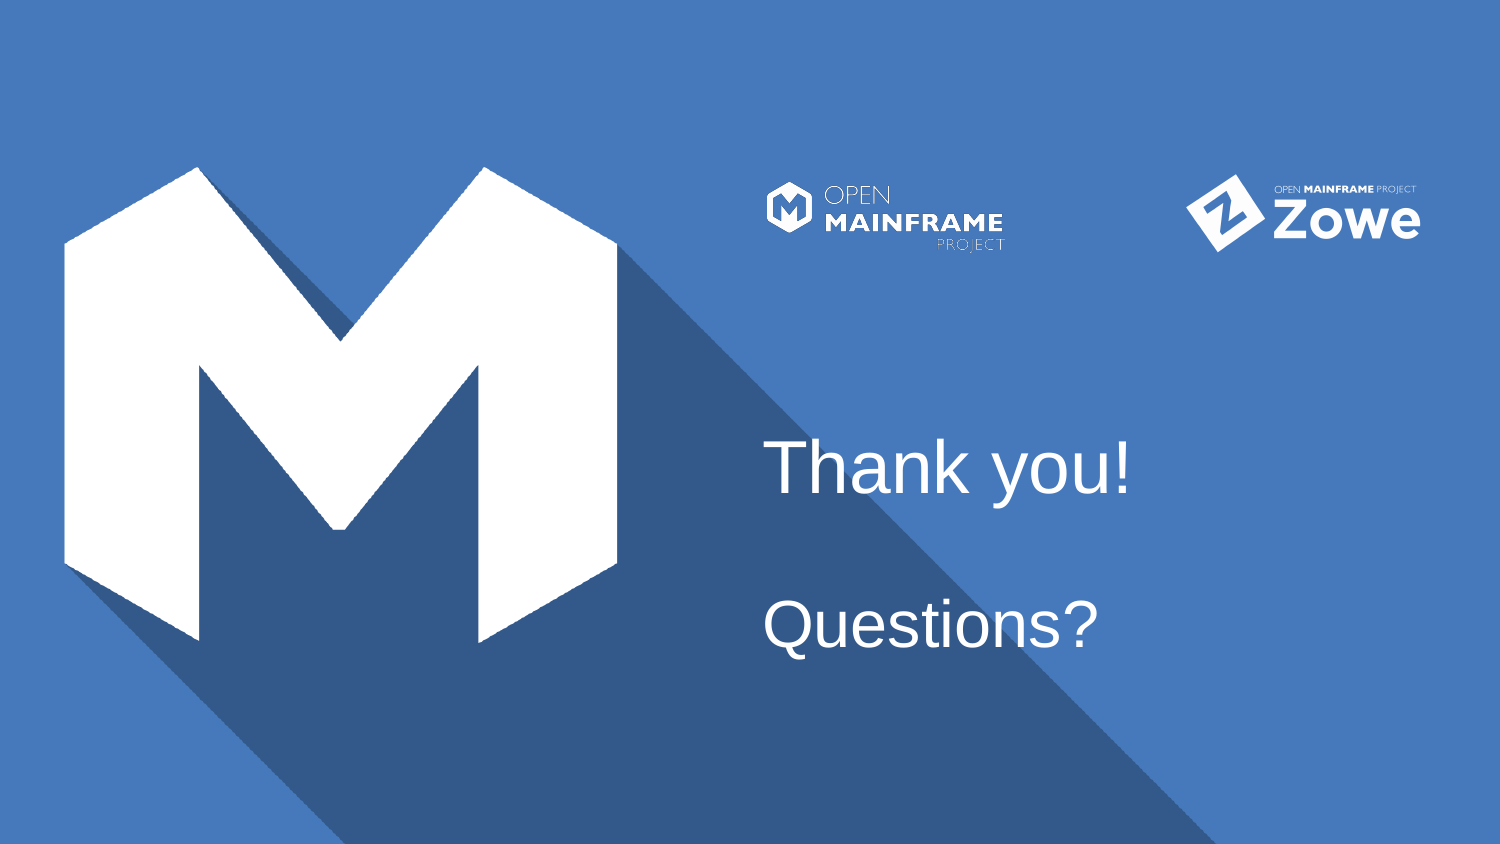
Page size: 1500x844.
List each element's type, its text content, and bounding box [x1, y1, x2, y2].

title Thank you! Questions? [747, 386, 1453, 705]
picture [0, 0, 1500, 844]
